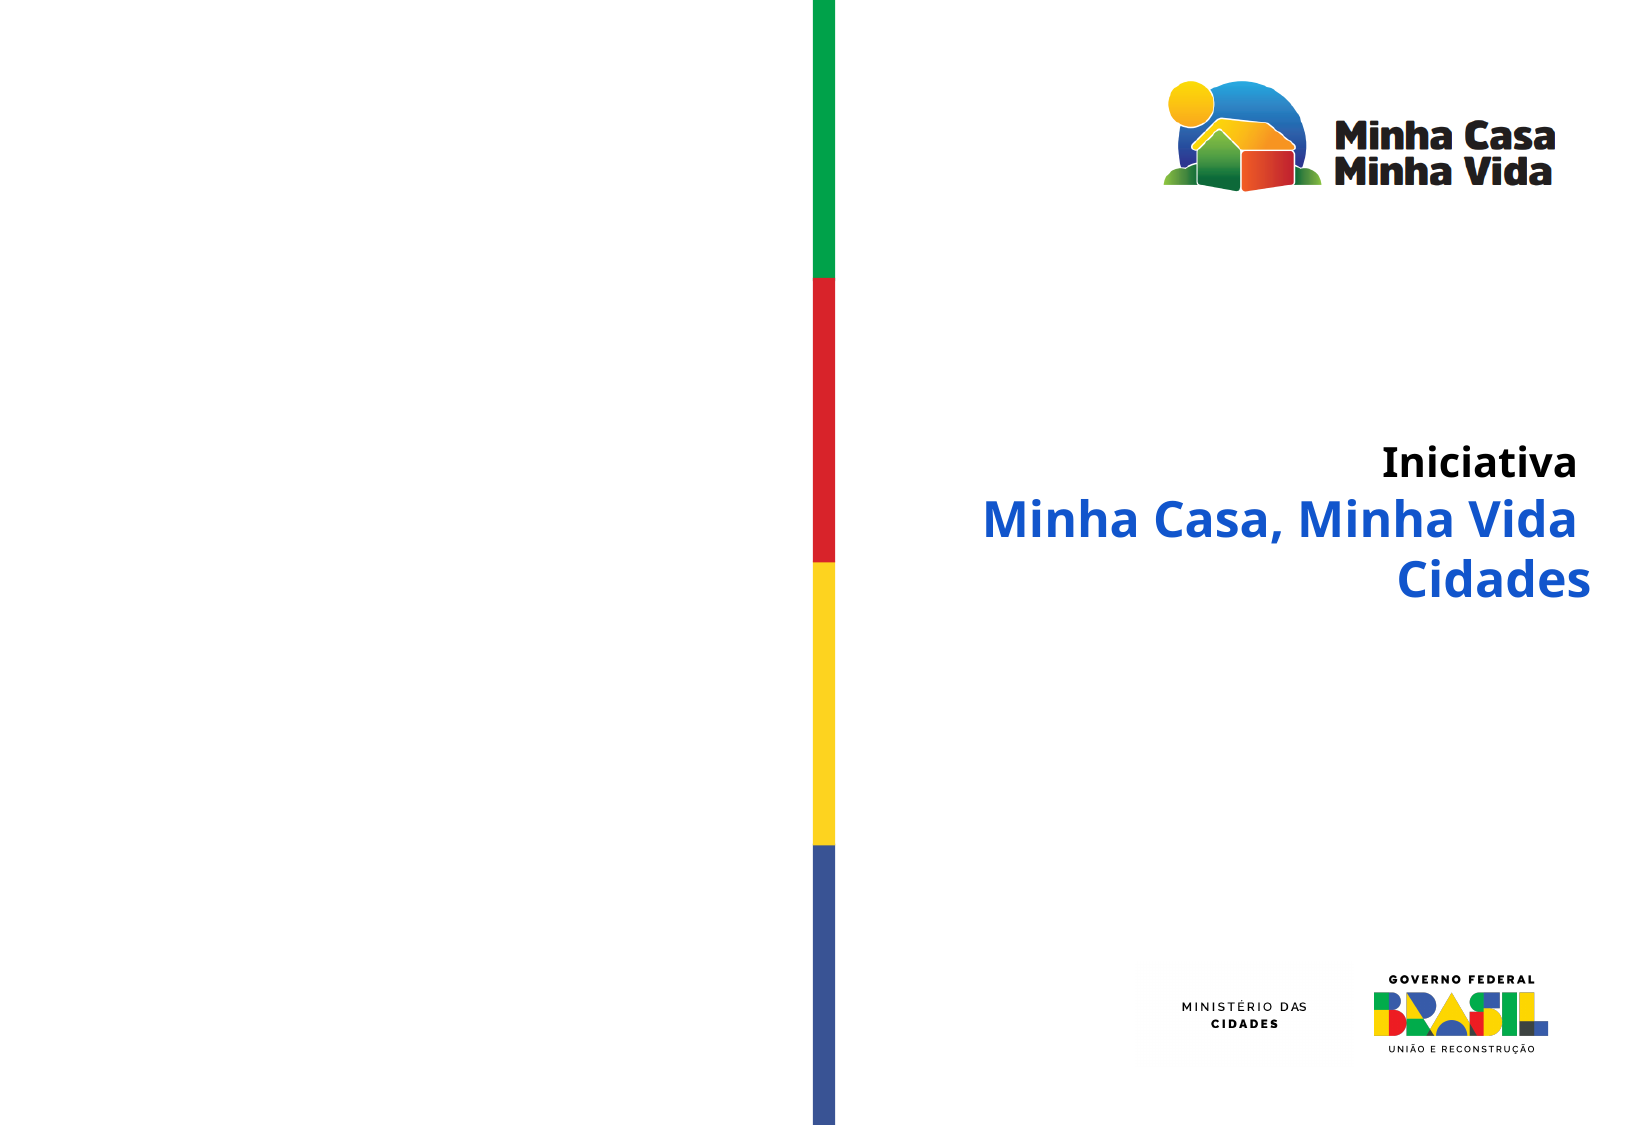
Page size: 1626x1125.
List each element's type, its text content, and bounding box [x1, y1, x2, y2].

text_box Iniciativa Minha Casa, Minha Vida Cidades [851, 420, 1607, 675]
text_box [812, 0, 836, 277]
text_box [812, 277, 836, 563]
picture [1153, 52, 1595, 229]
text_box [812, 846, 836, 1125]
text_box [1135, 961, 1549, 1067]
text_box [812, 563, 836, 846]
